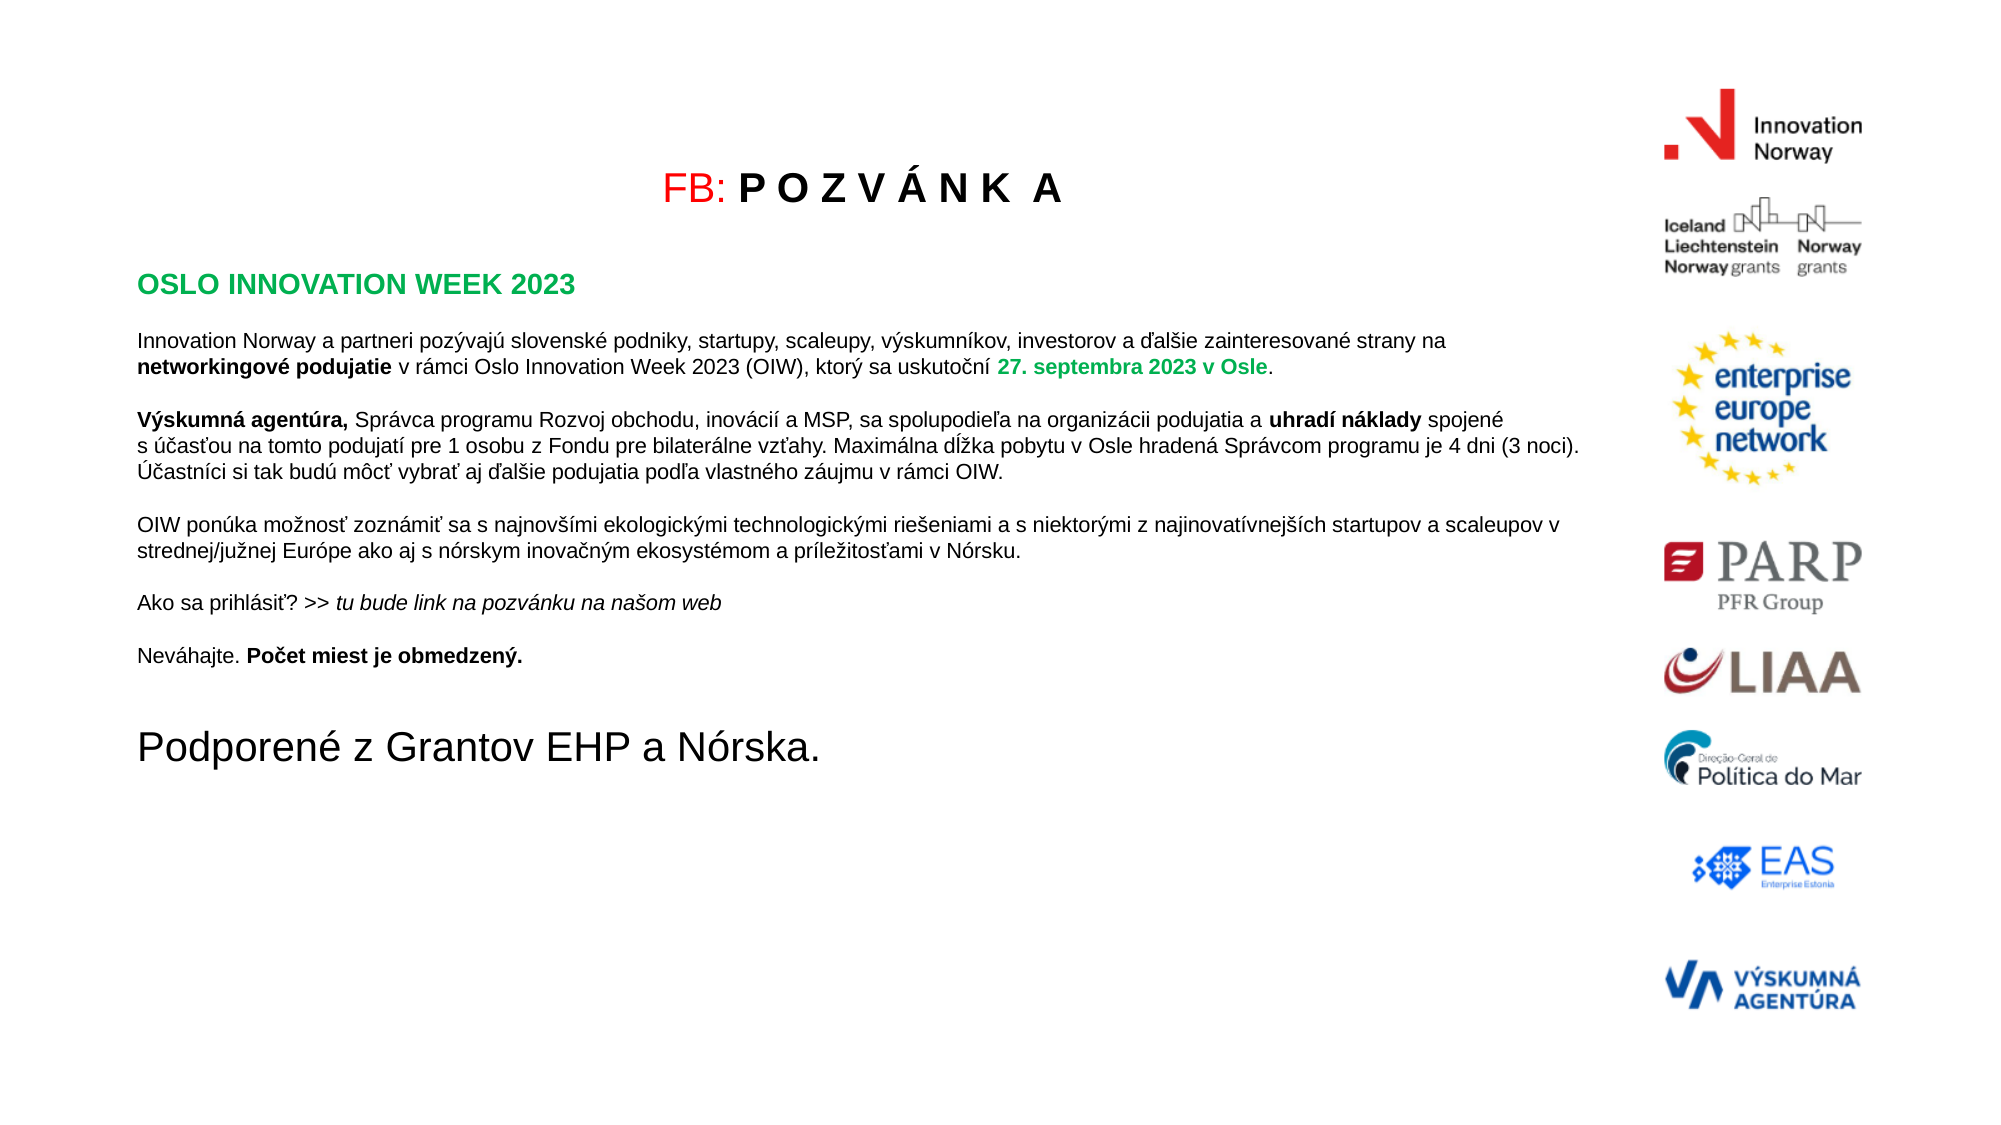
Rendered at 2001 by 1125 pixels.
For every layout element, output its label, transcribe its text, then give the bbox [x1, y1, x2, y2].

picture [1642, 79, 1893, 1034]
text_box FB: P O Z V Á N K A Oslo Innovation Week 2023 Innovation Norway a partneri pozývajú slovenské podniky, startupy, scaleupy, výskumníkov, investorov a ďalšie zainteresované strany na networkingové podujatie v rámci Oslo Innovation Week 2023 (OIW), ktorý sa uskutoční 27. septembra 2023 v Osle. Výskumná agentúra, Správca programu Rozvoj obchodu, inovácií a MSP, sa spolupodieľa na organizácii podujatia a uhradí náklady spojené s účasťou na tomto podujatí pre 1 osobu z Fondu pre bilaterálne vzťahy. Maximálna dĺžka pobytu v Osle hradená Správcom programu je 4 dni (3 noci). Účastníci si tak budú môcť vybrať aj ďalšie podujatia podľa vlastného záujmu v rámci OIW. OIW ponúka možnosť zoznámiť sa s najnovšími ekologickými technologickými riešeniami a s niektorými z najinovatívnejších startupov a scaleupov v strednej/južnej Európe ako aj s nórskym inovačným ekosystémom a príležitosťami v Nórsku. Ako sa prihlásiť? >> tu bude link na pozvánku na našom web Neváhajte. Počet miest je obmedzený. Podporené z Grantov EHP a Nórska. [122, 153, 1603, 778]
